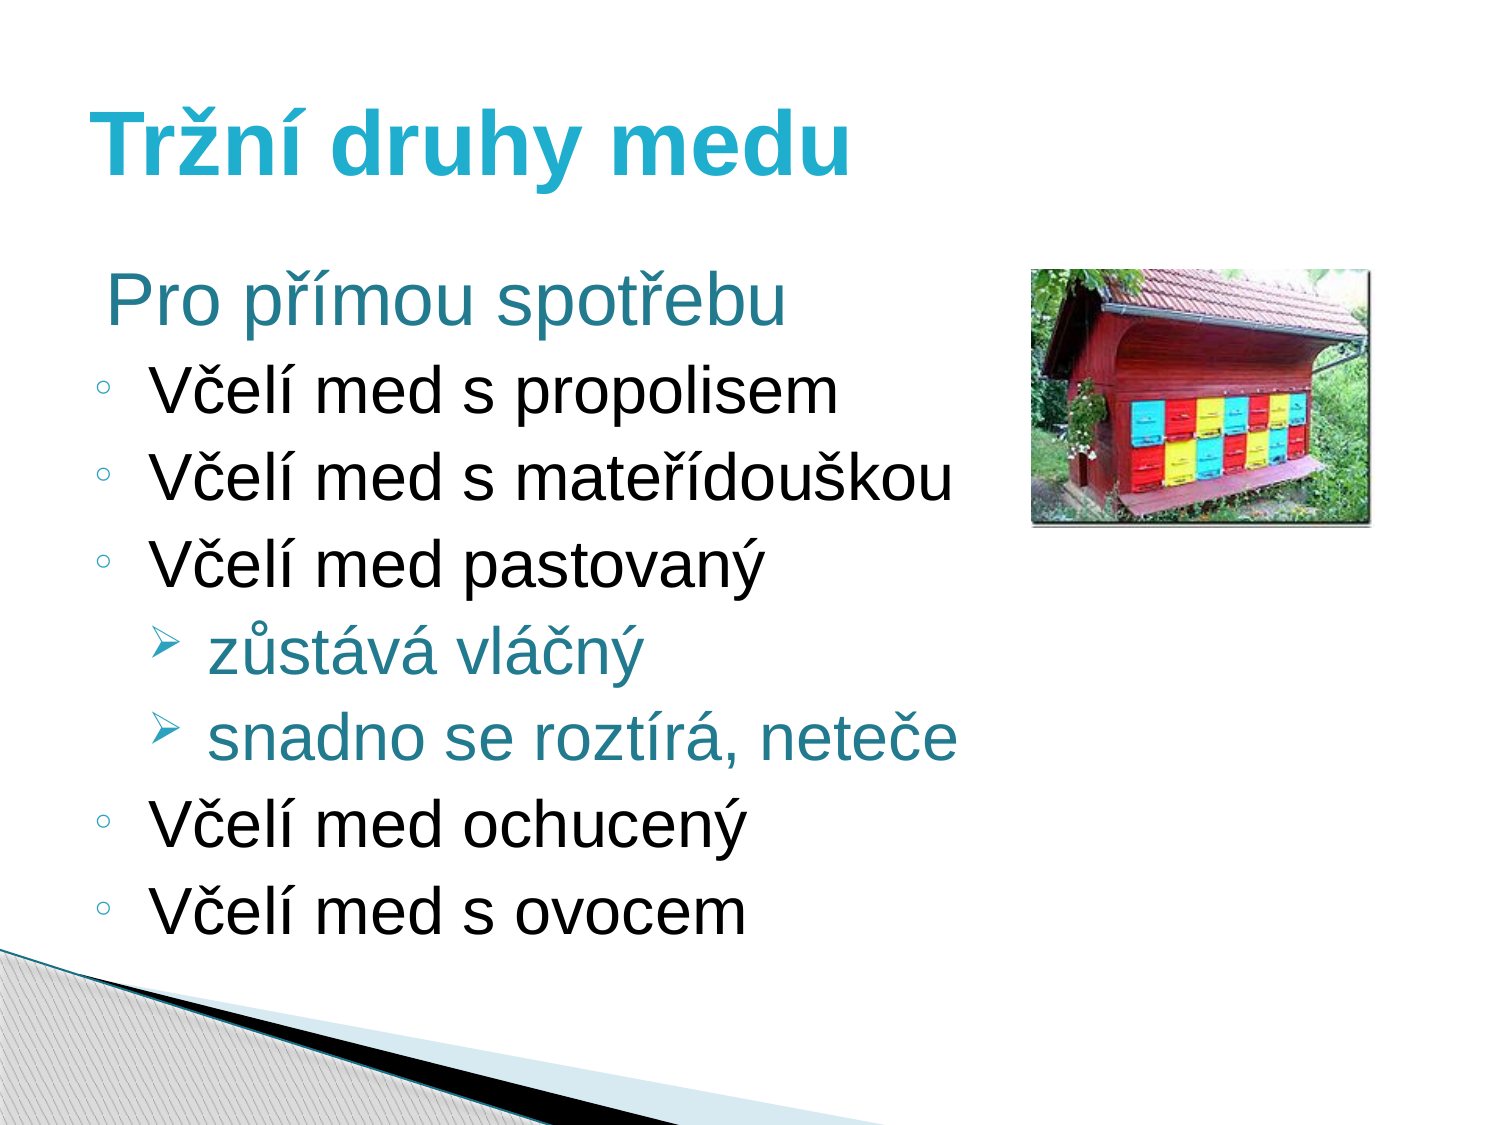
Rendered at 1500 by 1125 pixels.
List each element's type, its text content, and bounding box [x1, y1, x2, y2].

list Pro přímou spotřebu Včelí med s propolisem Včelí med s mateřídouškou Včelí med pastovaný zůstává vláčný snadno se roztírá, neteče Včelí med ochucený Včelí med s ovocem [74, 242, 1426, 986]
title Tržní druhy medu [75, 45, 1425, 233]
picture [1031, 269, 1376, 528]
